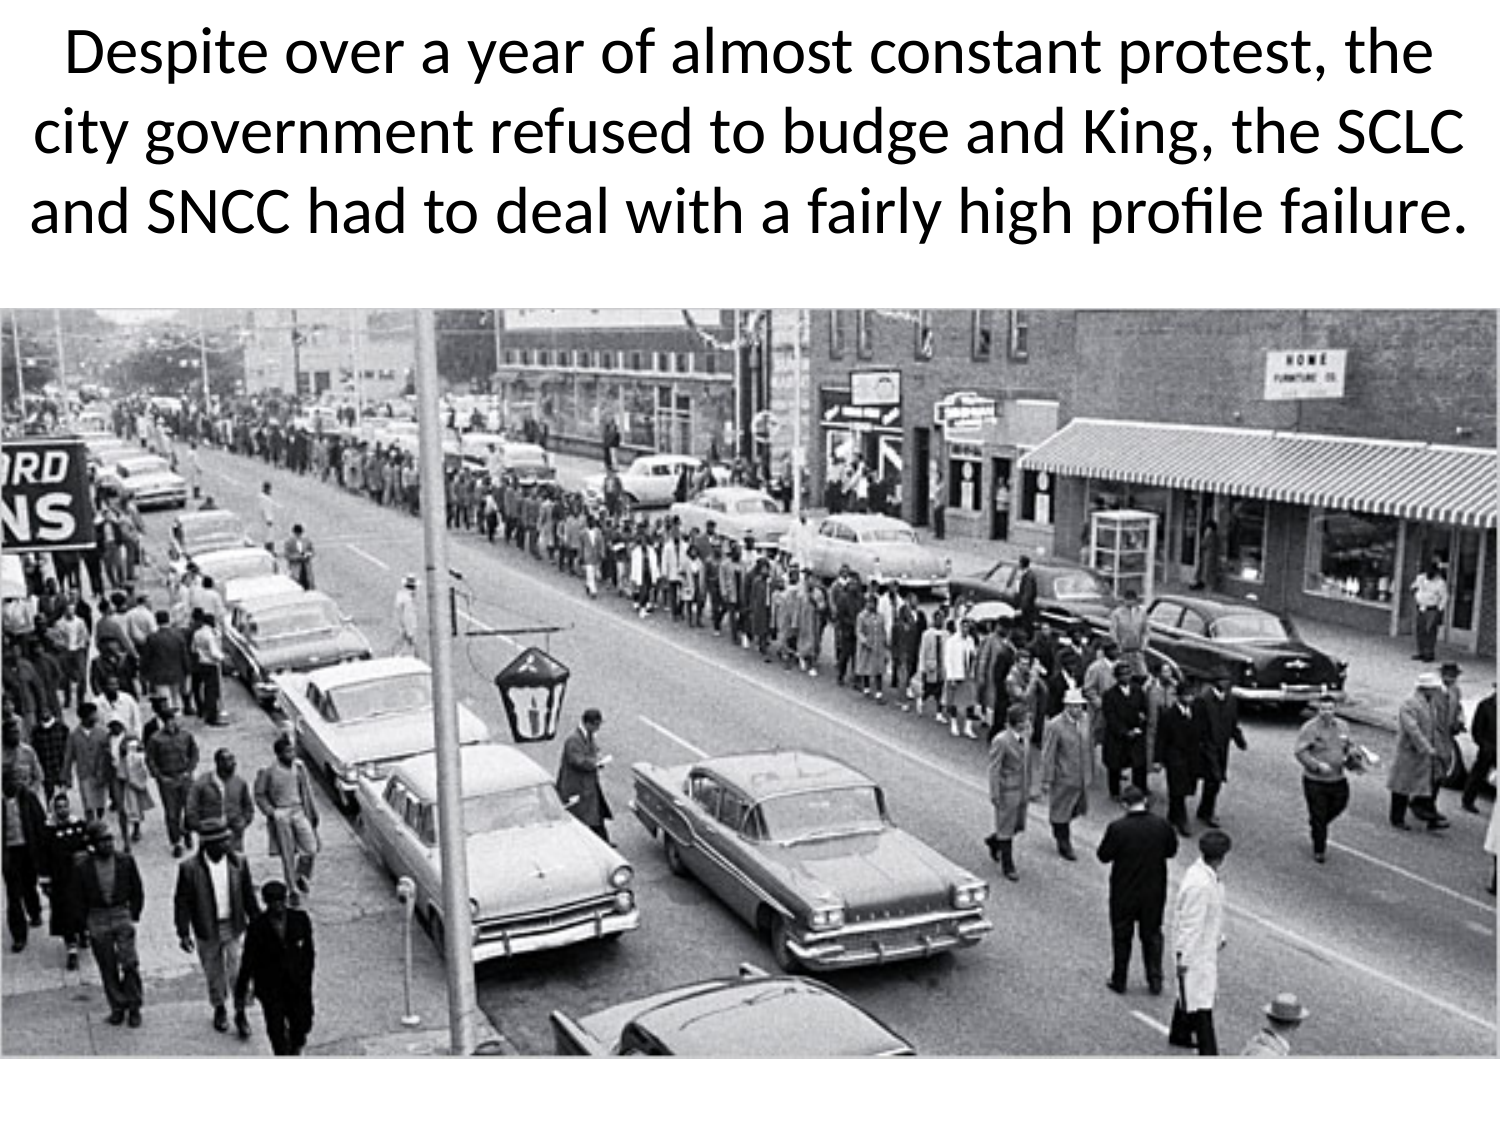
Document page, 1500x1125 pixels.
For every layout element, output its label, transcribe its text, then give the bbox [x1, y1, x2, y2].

picture [0, 308, 1500, 1060]
text_box Despite over a year of almost constant protest, the city government refused to budge and King, the SCLC and SNCC had to deal with a fairly high profile failure. [0, 0, 1500, 255]
